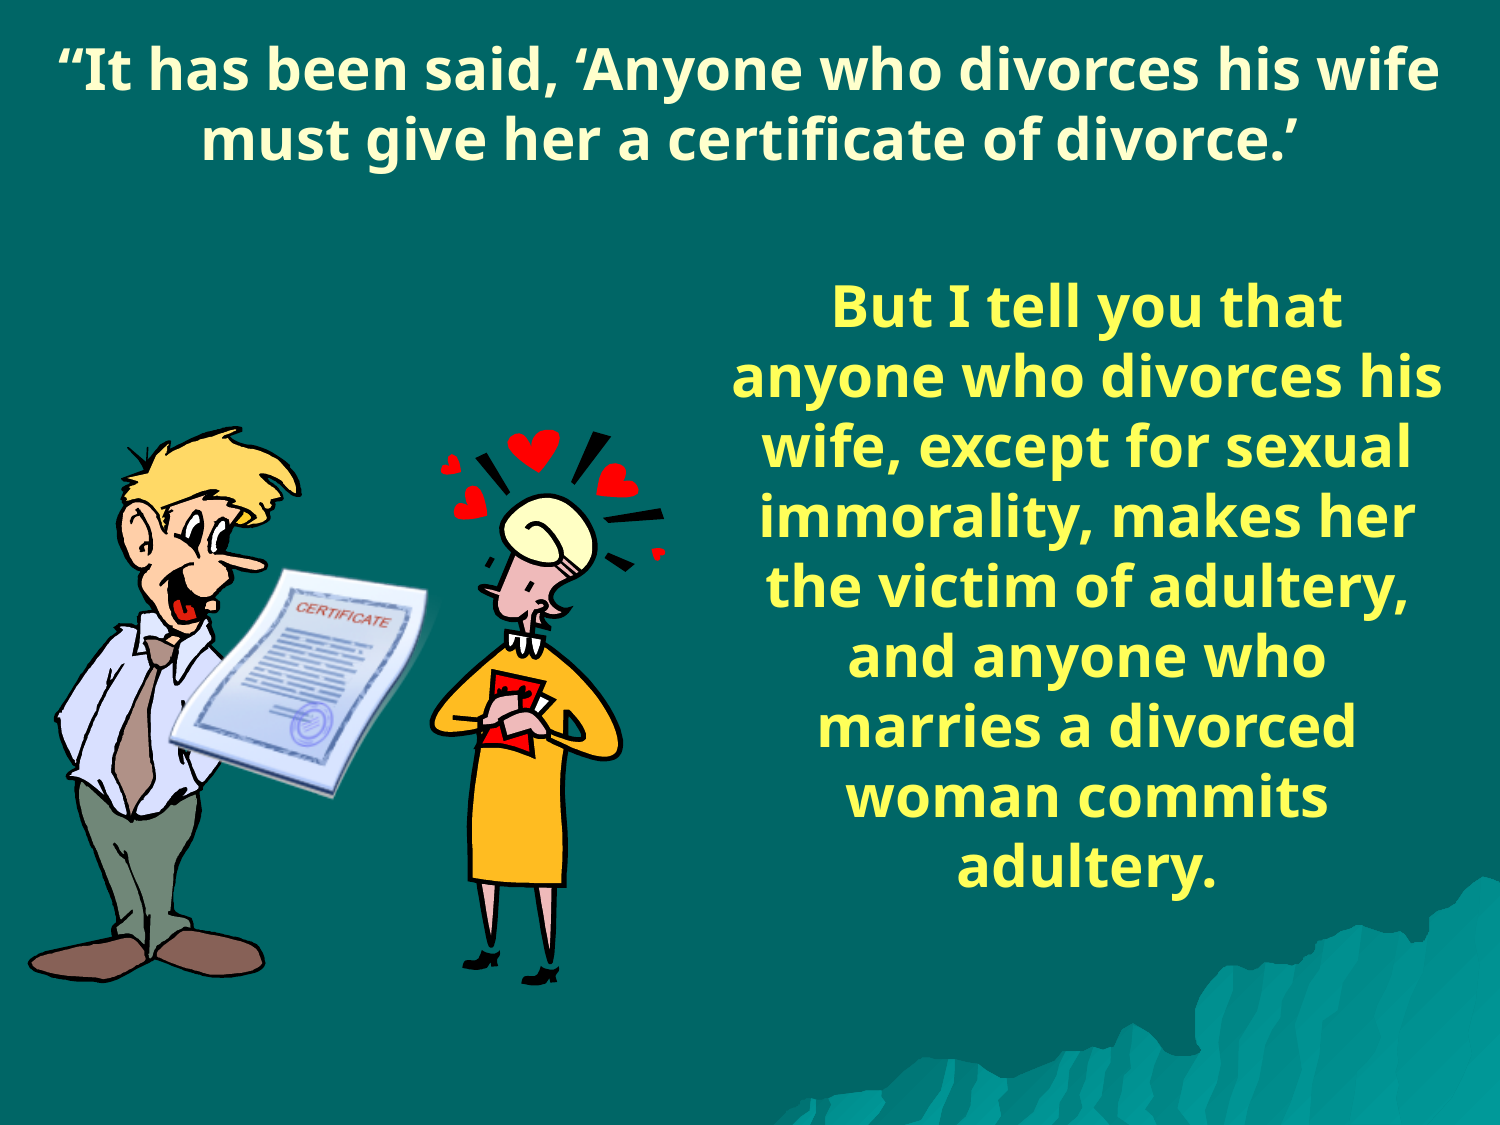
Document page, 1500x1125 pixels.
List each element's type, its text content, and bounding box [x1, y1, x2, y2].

text_box But I tell you that anyone who divorces his wife, except for sexual immorality, makes her the victim of adultery, and anyone who marries a divorced woman commits adultery. [712, 261, 1463, 907]
text_box “It has been said, ‘Anyone who divorces his wife must give her a certificate of divorce.’ [0, 24, 1500, 180]
picture [27, 424, 667, 986]
